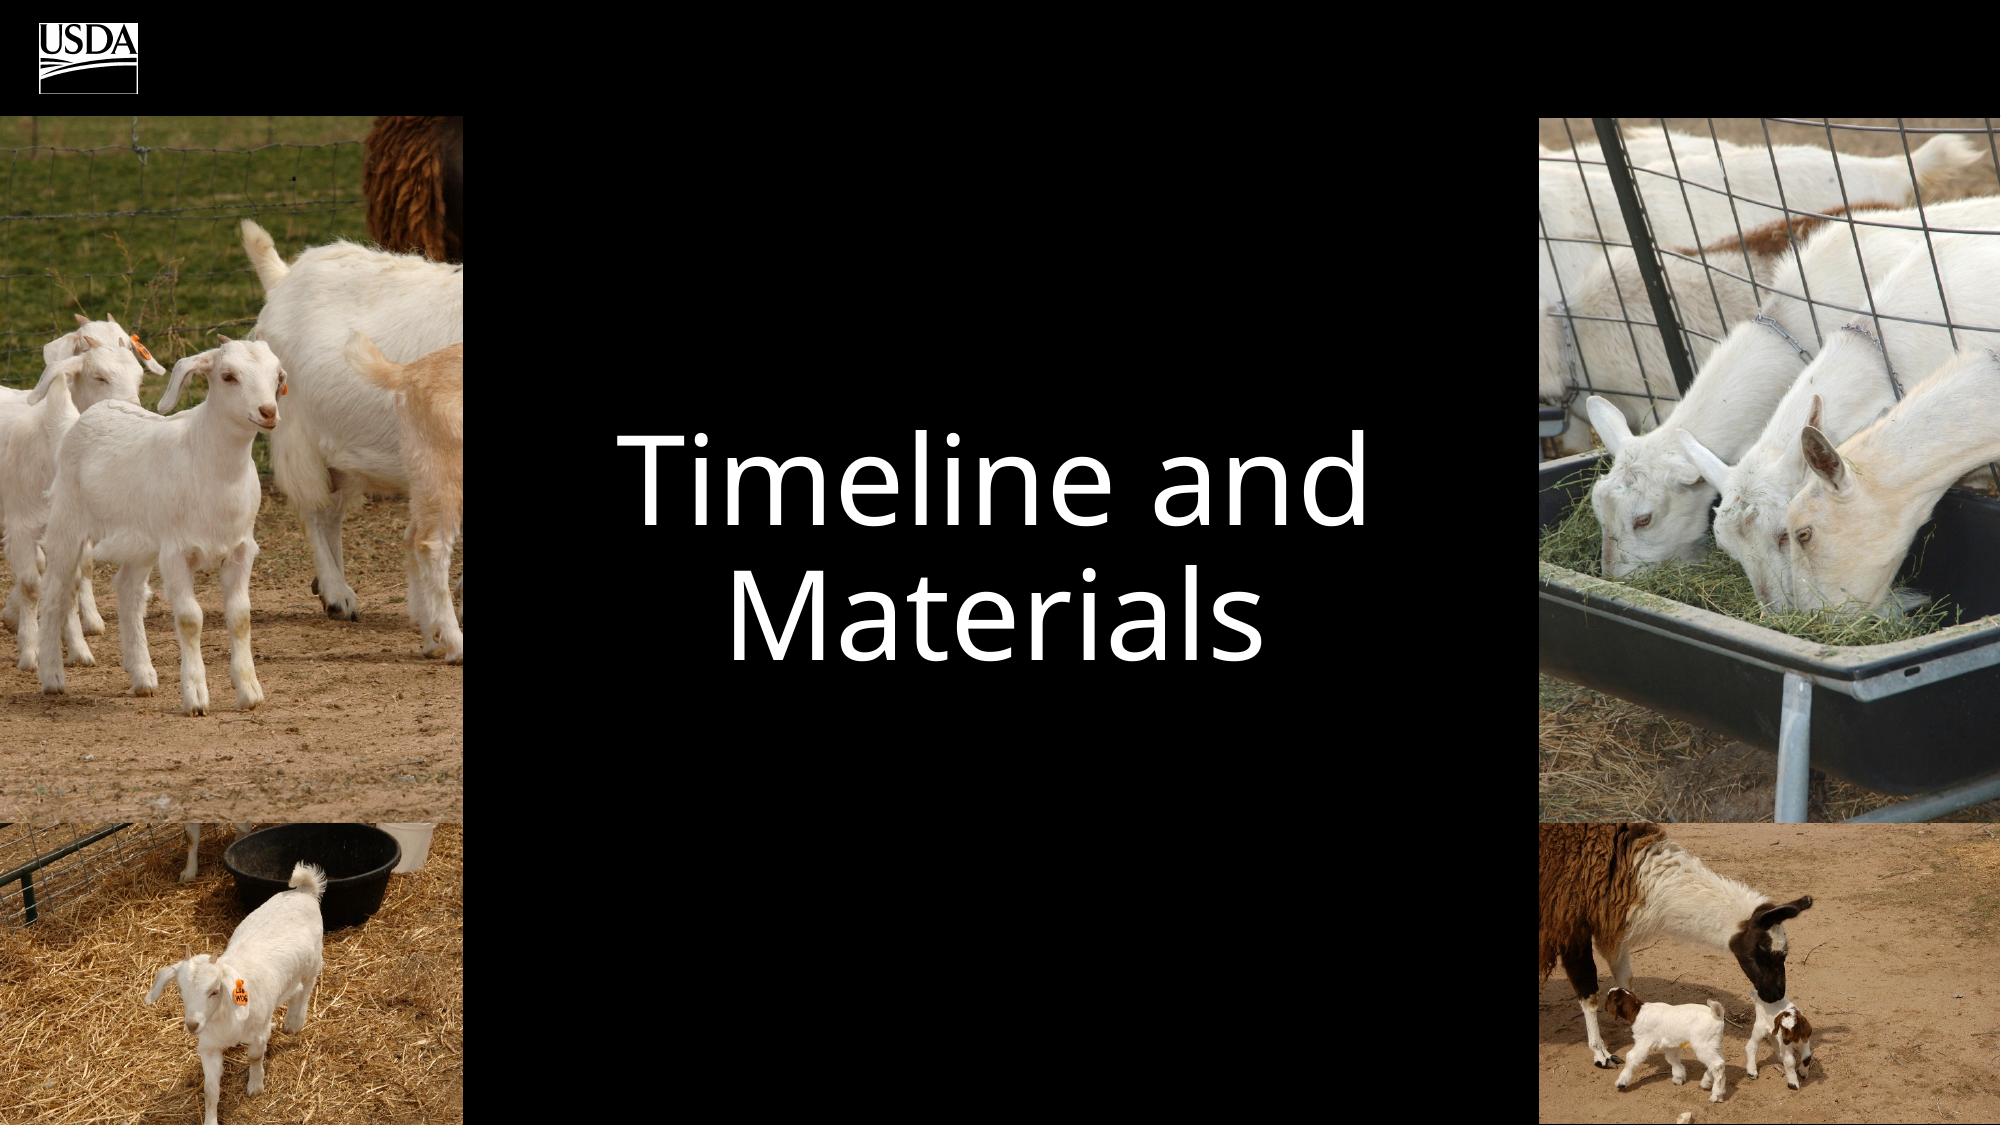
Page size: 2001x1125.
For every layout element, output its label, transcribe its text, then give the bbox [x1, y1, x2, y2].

picture [0, 116, 463, 1125]
picture [1539, 118, 2000, 1124]
title Timeline and Materials [568, 509, 1422, 696]
picture [39, 23, 513, 94]
